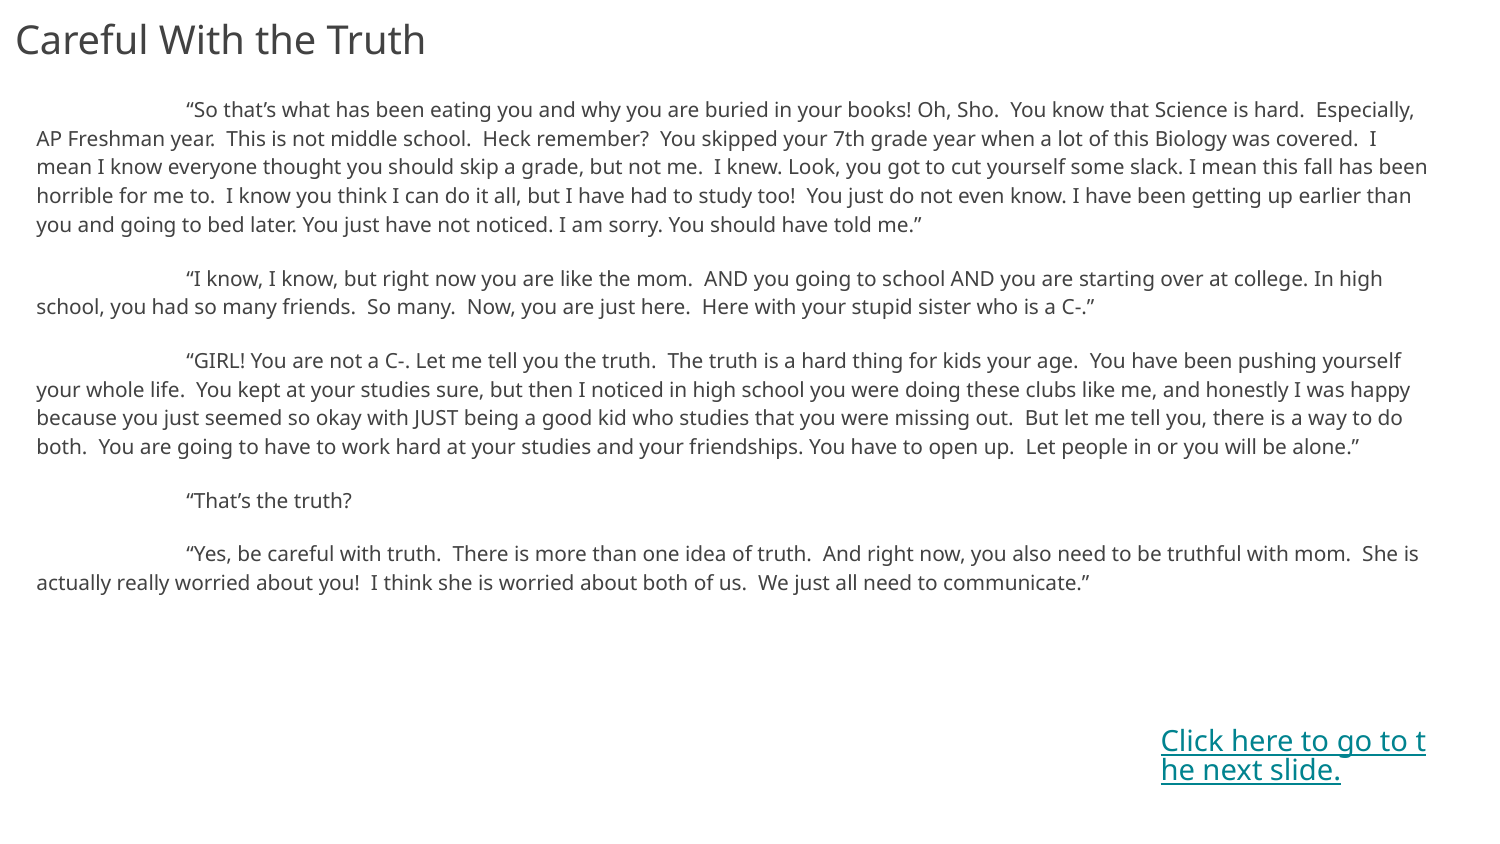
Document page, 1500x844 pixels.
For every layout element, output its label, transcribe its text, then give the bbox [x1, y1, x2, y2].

title Careful With the Truth [0, 0, 1398, 79]
text_box Click here to go to the next slide. [1145, 707, 1449, 778]
list “So that’s what has been eating you and why you are buried in your books! Oh, Sho. You know that Science is hard. Especially, AP Freshman year. This is not middle school. Heck remember? You skipped your 7th grade year when a lot of this Biology was covered. I mean I know everyone thought you should skip a grade, but not me. I knew. Look, you got to cut yourself some slack. I mean this fall has been horrible for me to. I know you think I can do it all, but I have had to study too! You just do not even know. I have been getting up earlier than you and going to bed later. You just have not noticed. I am sorry. You should have told me.” “I know, I know, but right now you are like the mom. AND you going to school AND you are starting over at college. In high school, you had so many friends. So many. Now, you are just here. Here with your stupid sister who is a C-.” “GIRL! You are not a C-. Let me tell you the truth. The truth is a hard thing for kids your age. You have been pushing yourself your whole life. You kept at your studies sure, but then I noticed in high school you were doing these clubs like me, and honestly I was happy because you just seemed so okay with JUST being a good kid who studies that you were missing out. But let me tell you, there is a way to do both. You are going to have to work hard at your studies and your friendships. You have to open up. Let people in or you will be alone.” “That’s the truth? “Yes, be careful with truth. There is more than one idea of truth. And right now, you also need to be truthful with mom. She is actually really worried about you! I think she is worried about both of us. We just all need to communicate.” [21, 78, 1449, 716]
